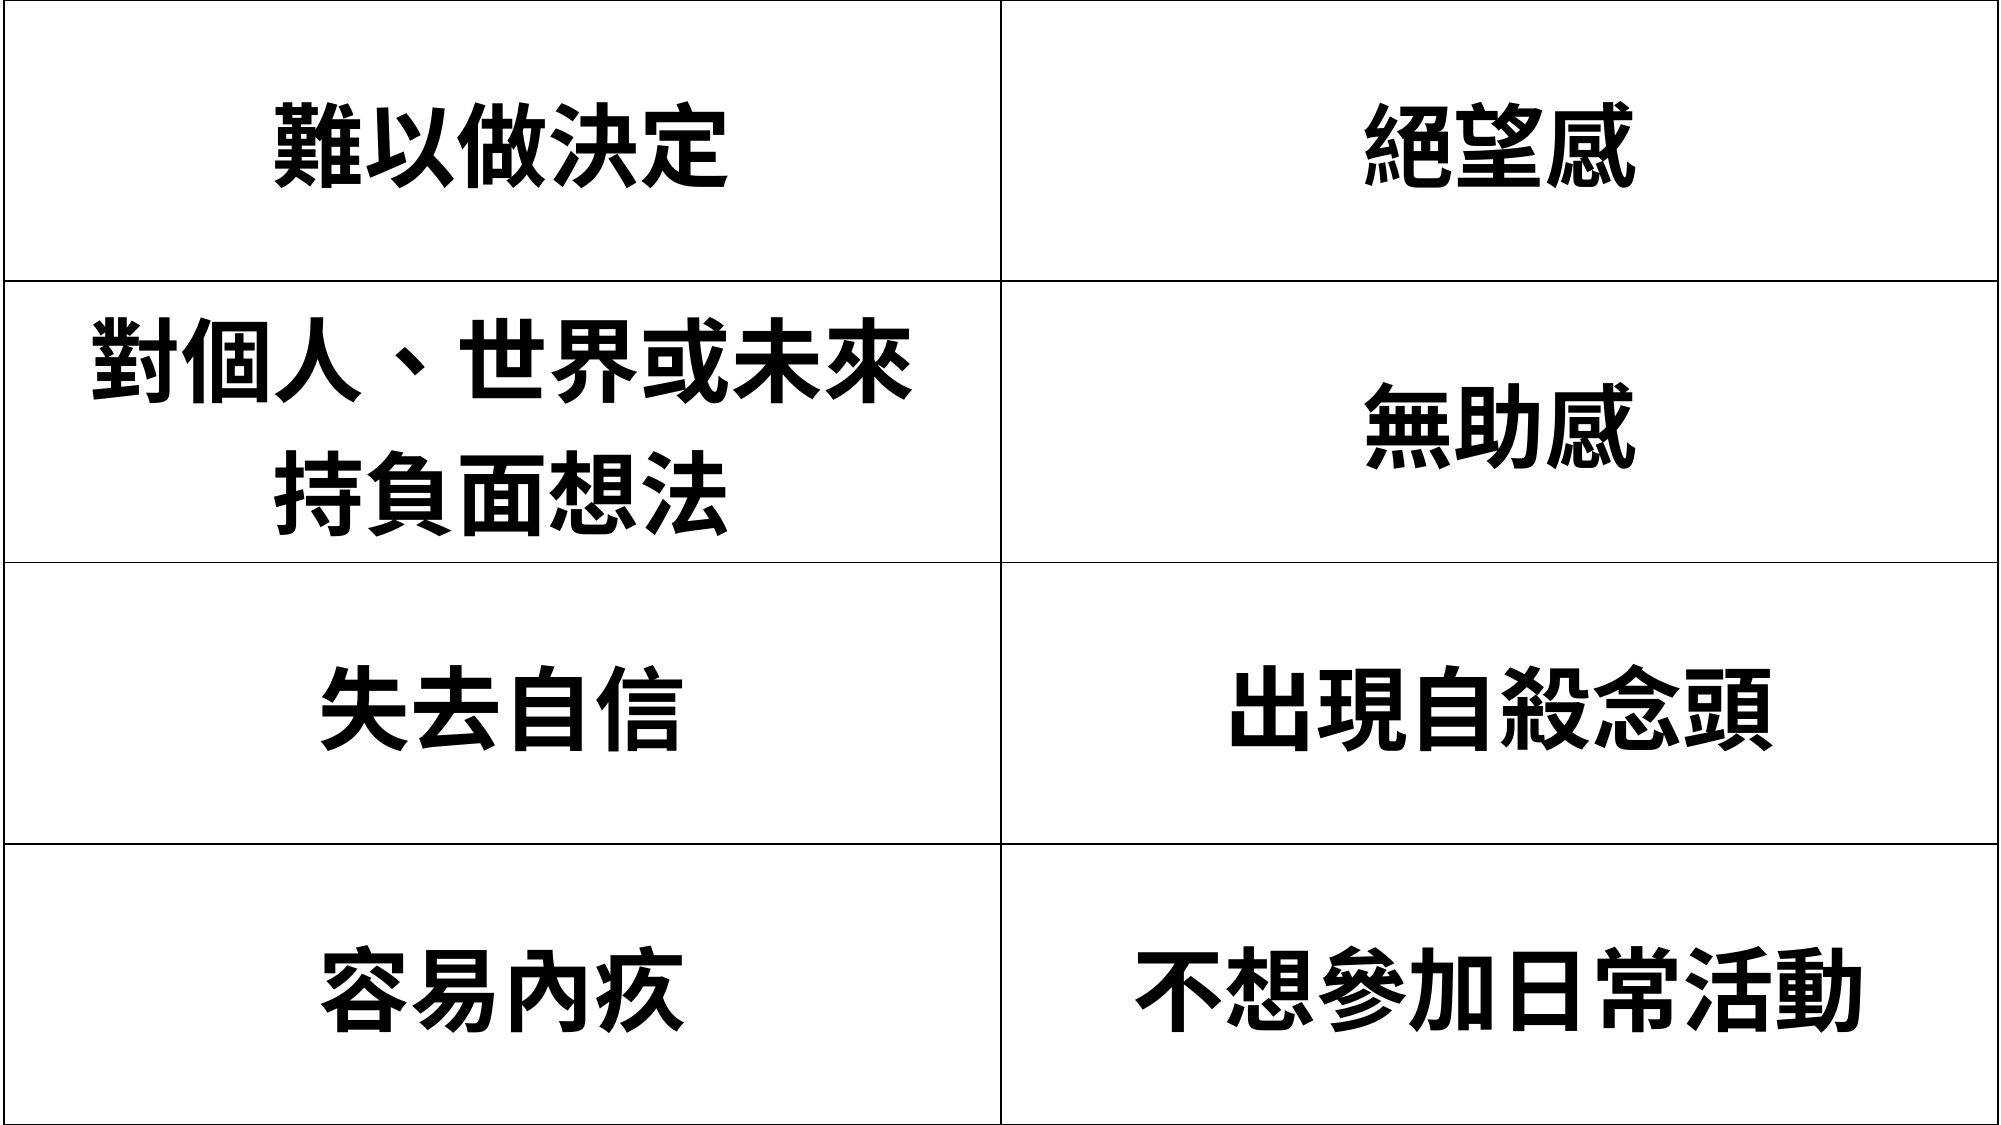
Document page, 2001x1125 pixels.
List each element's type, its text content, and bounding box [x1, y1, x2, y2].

table_cell 出現自殺念頭 [1002, 563, 1997, 843]
table_cell 容易內疚 [5, 845, 1000, 1124]
table_cell 失去自信 [5, 563, 1000, 843]
table_cell 對個人、世界或未來 持負面想法 [5, 282, 1000, 562]
table_cell 不想參加日常活動 [1002, 845, 1997, 1124]
table_header 難以做決定 [5, 1, 1000, 280]
table_header 絕望感 [1002, 1, 1997, 280]
table_cell 無助感 [1002, 282, 1997, 562]
